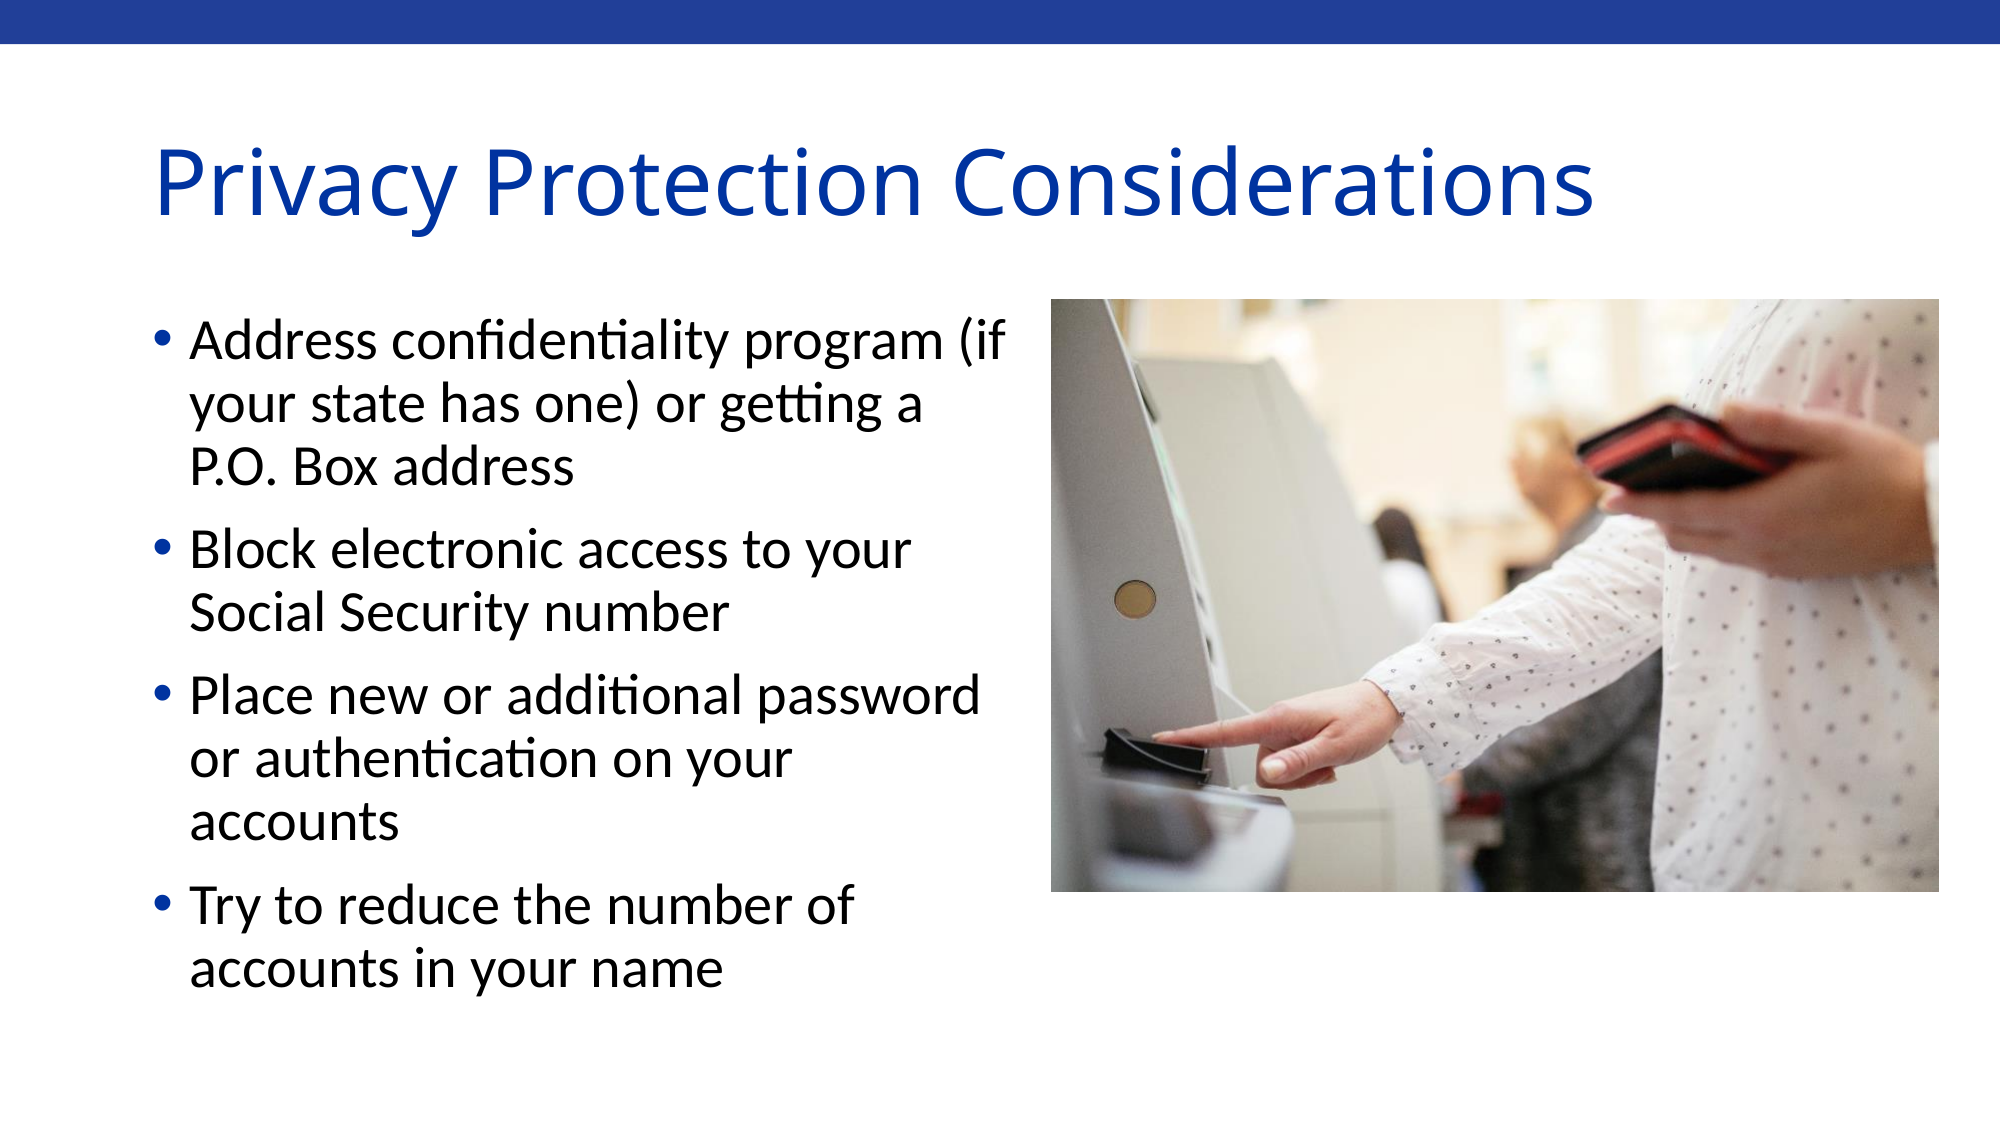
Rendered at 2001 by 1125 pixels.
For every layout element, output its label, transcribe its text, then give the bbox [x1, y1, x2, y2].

list Address confidentiality program (if your state has one) or getting a P.O. Box address Block electronic access to your Social Security number Place new or additional password or authentication on your accounts Try to reduce the number of accounts in your name [137, 301, 1023, 1028]
picture [1051, 299, 1939, 892]
title Privacy Protection Considerations [137, 113, 1863, 257]
